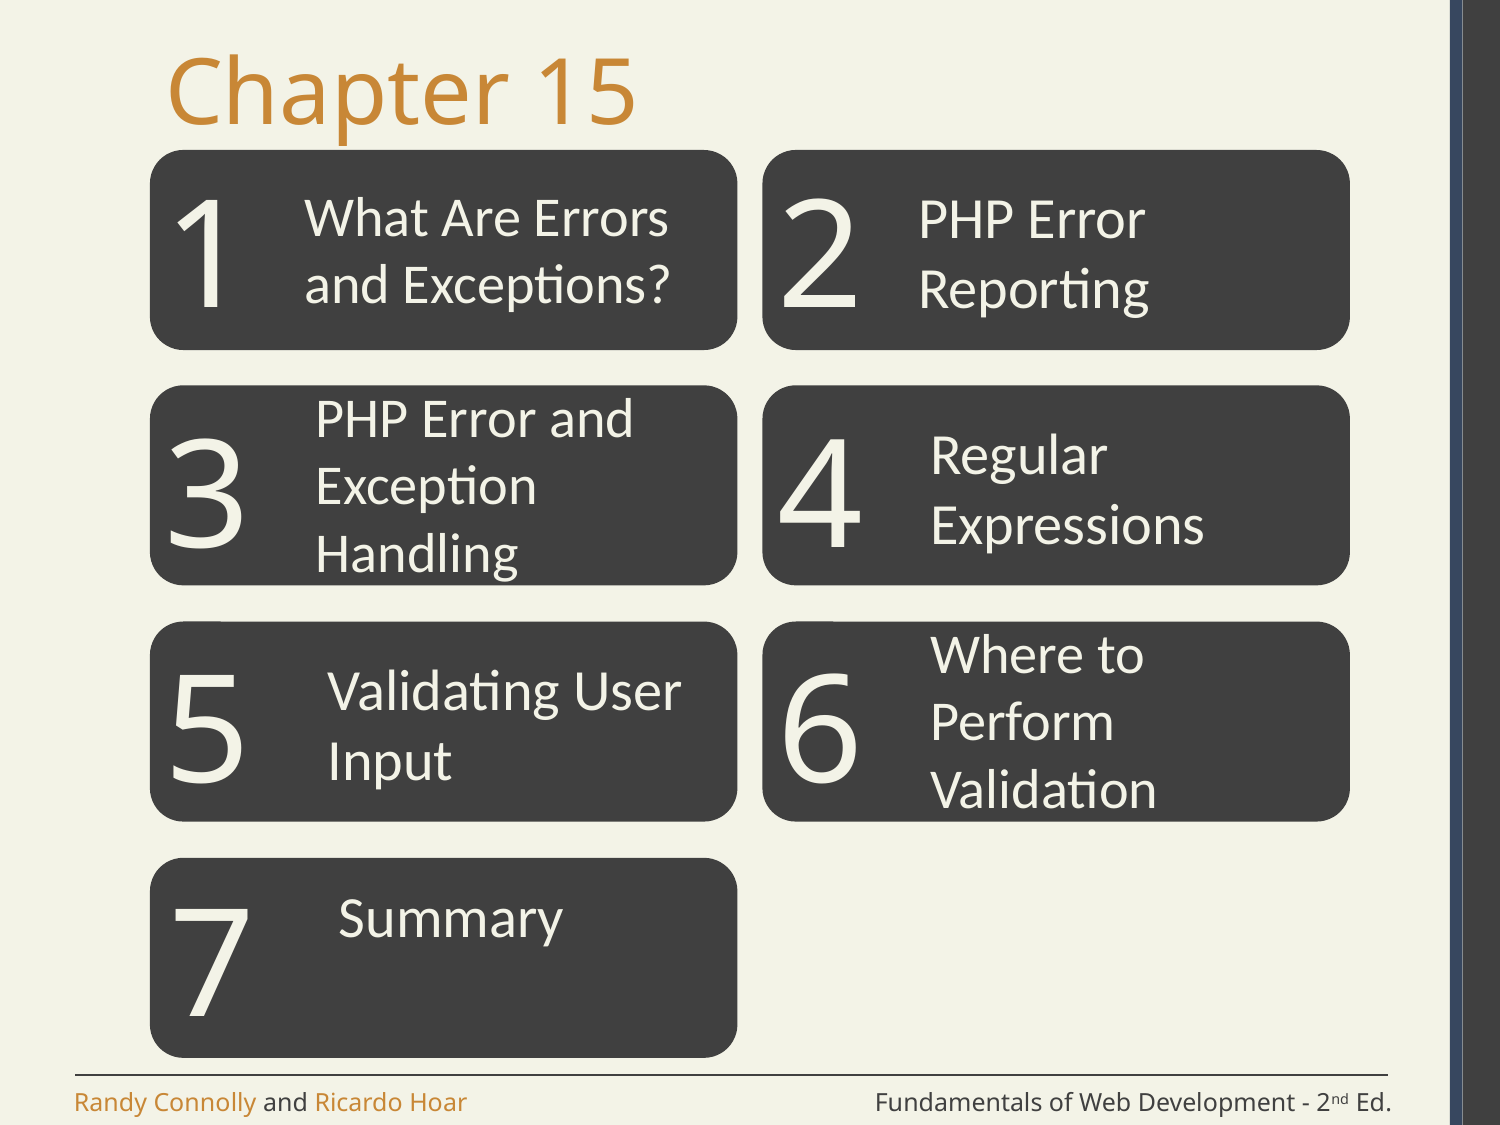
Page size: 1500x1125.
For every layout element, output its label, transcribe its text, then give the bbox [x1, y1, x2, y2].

text_box 1 [150, 149, 263, 345]
text_box 5 [150, 624, 263, 820]
title Chapter 15 [150, 24, 1450, 200]
text_box Regular Expressions [915, 408, 1329, 564]
text_box [1329, 621, 1353, 822]
text_box [161, 147, 740, 353]
text_box [775, 383, 1353, 588]
text_box Where to Perform Validation [915, 609, 1329, 827]
text_box [162, 383, 301, 588]
text_box [774, 147, 1353, 353]
text_box [165, 619, 740, 824]
text_box 3 [150, 390, 263, 586]
text_box [147, 871, 154, 1045]
text_box 2 [762, 149, 875, 345]
text_box [165, 855, 740, 1060]
text_box 4 [762, 390, 875, 586]
text_box Validating User Input [312, 645, 727, 800]
text_box PHP Error and Exception Handling [301, 373, 715, 591]
text_box [715, 385, 740, 586]
text_box 7 [154, 859, 268, 1055]
text_box PHP Error Reporting [903, 172, 1317, 328]
text_box [778, 619, 915, 824]
text_box Summary [324, 872, 738, 957]
text_box 6 [762, 624, 875, 820]
text_box What Are Errors and Exceptions? [289, 172, 703, 323]
